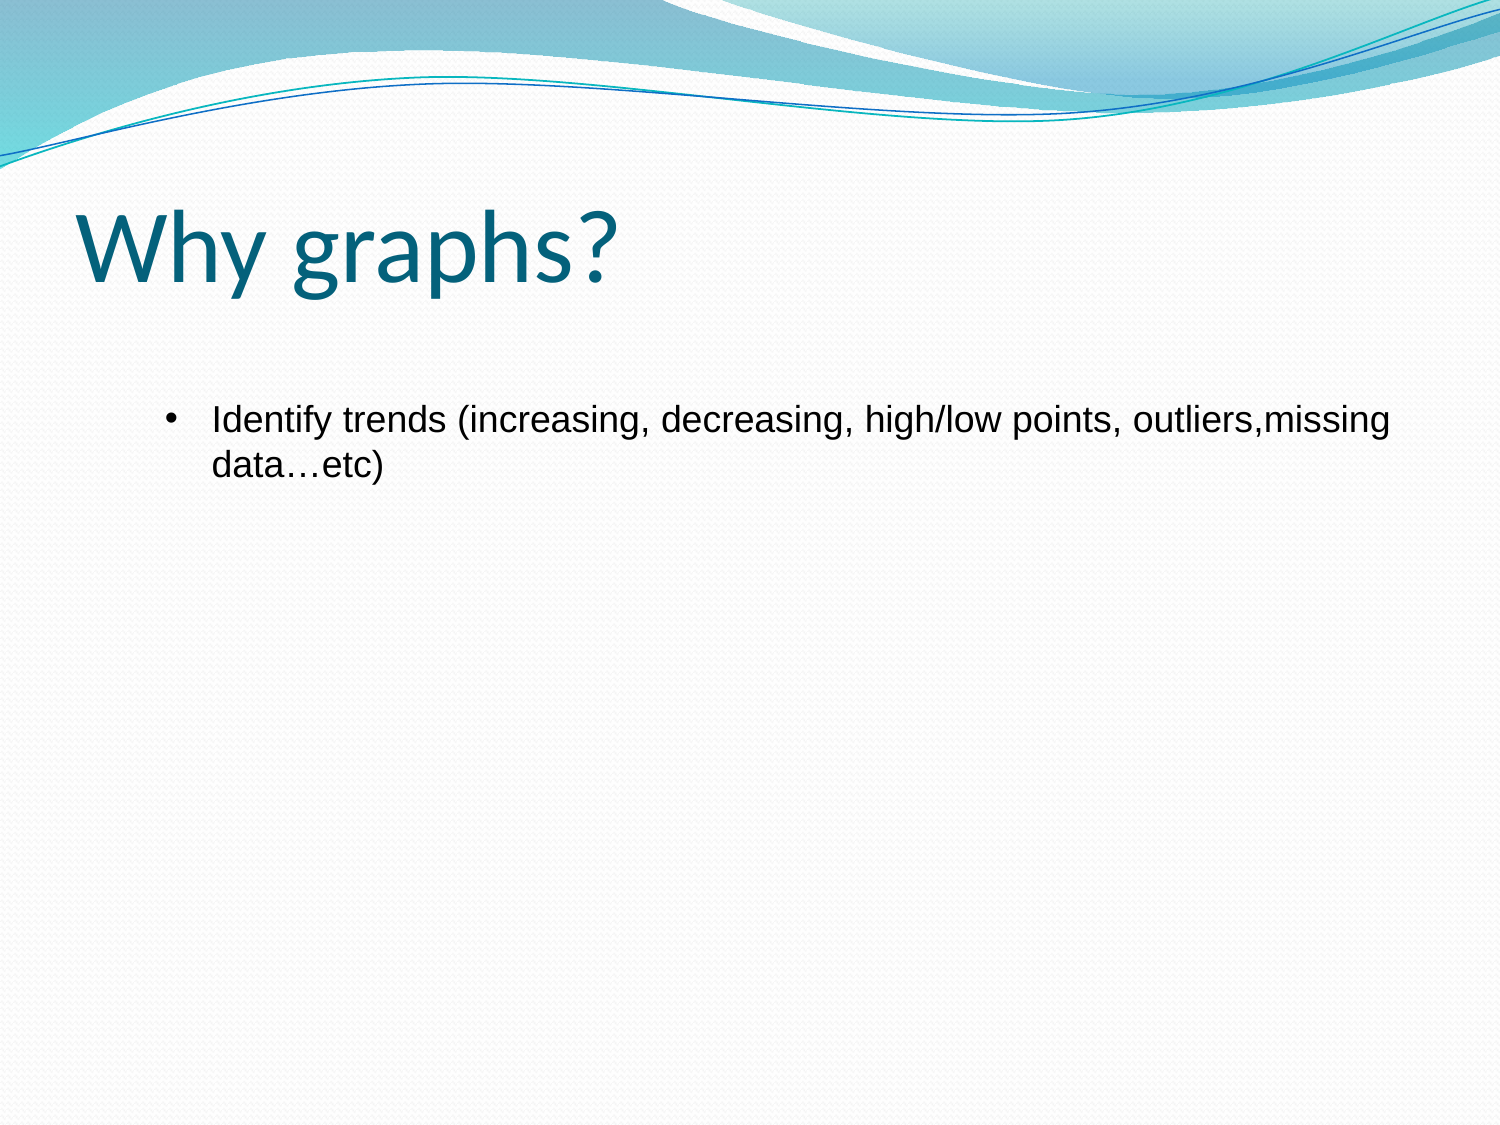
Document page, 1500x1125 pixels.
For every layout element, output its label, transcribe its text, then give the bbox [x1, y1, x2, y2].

title Why graphs? [74, 115, 1426, 304]
text_box Identify trends (increasing, decreasing, high/low points, outliers,missing data…etc) [149, 387, 1425, 538]
